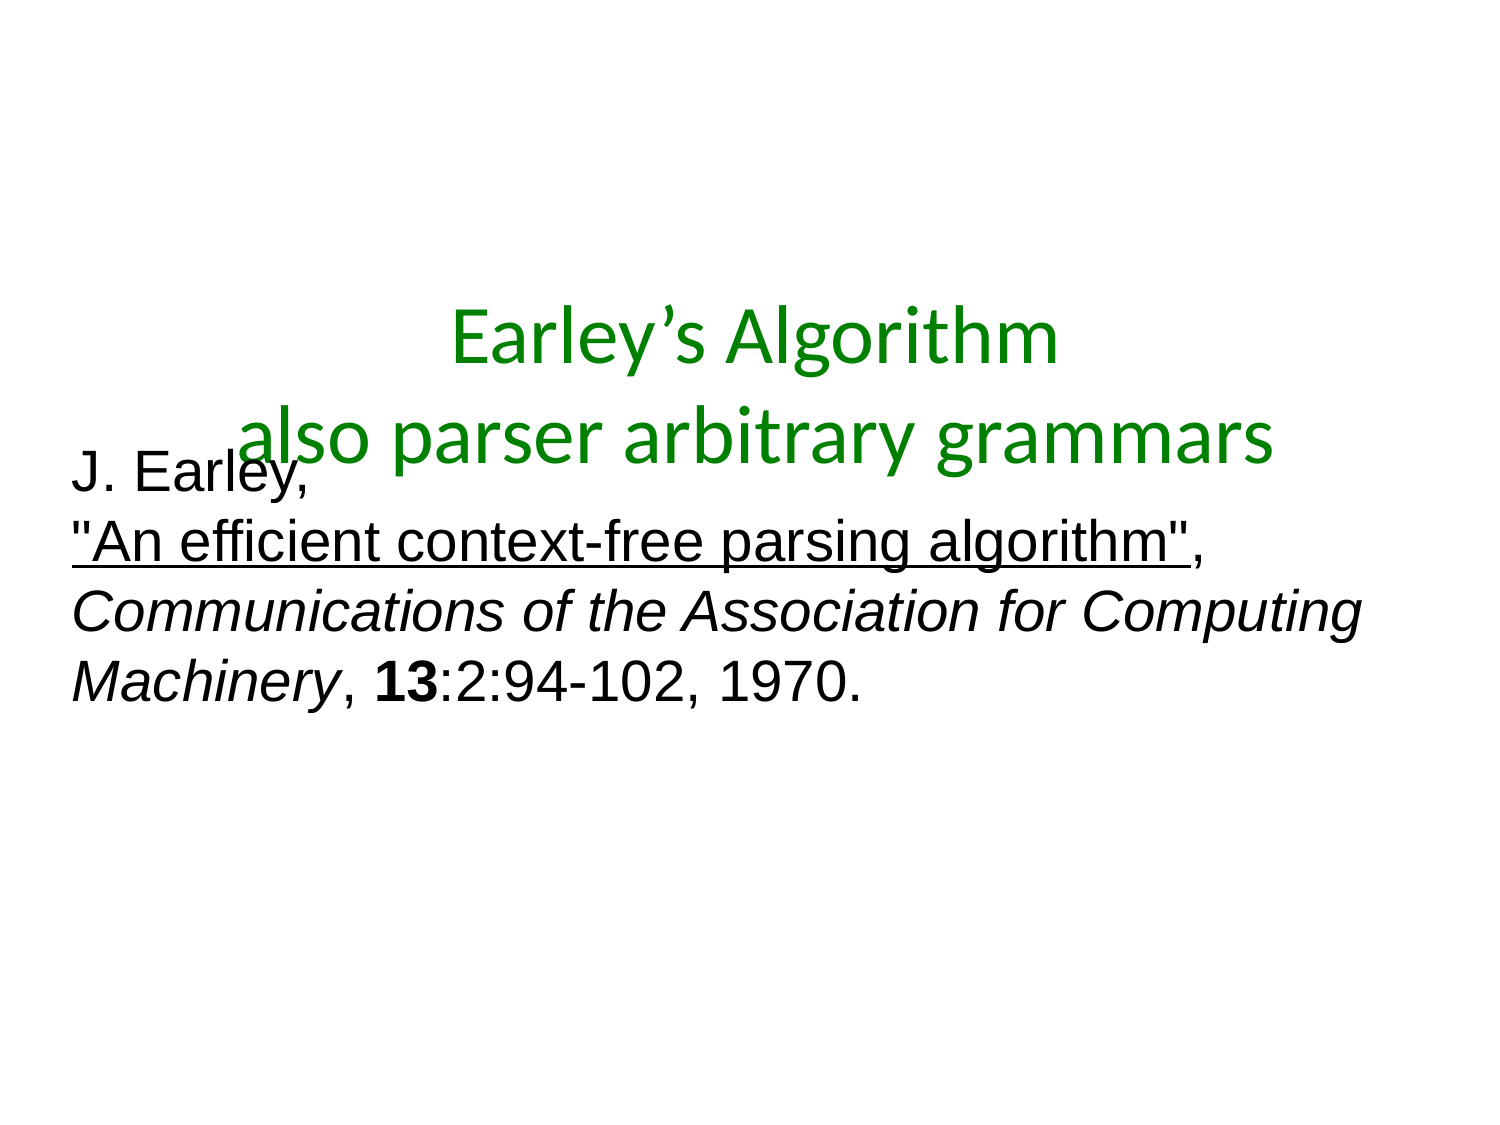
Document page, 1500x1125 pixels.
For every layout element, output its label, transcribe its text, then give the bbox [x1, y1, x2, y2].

text_box J. Earley, "An efficient context-free parsing algorithm", Communications of the Association for Computing Machinery, 13:2:94-102, 1970. [56, 497, 1455, 650]
title Earley’s Algorithm also parser arbitrary grammars [118, 259, 1394, 497]
